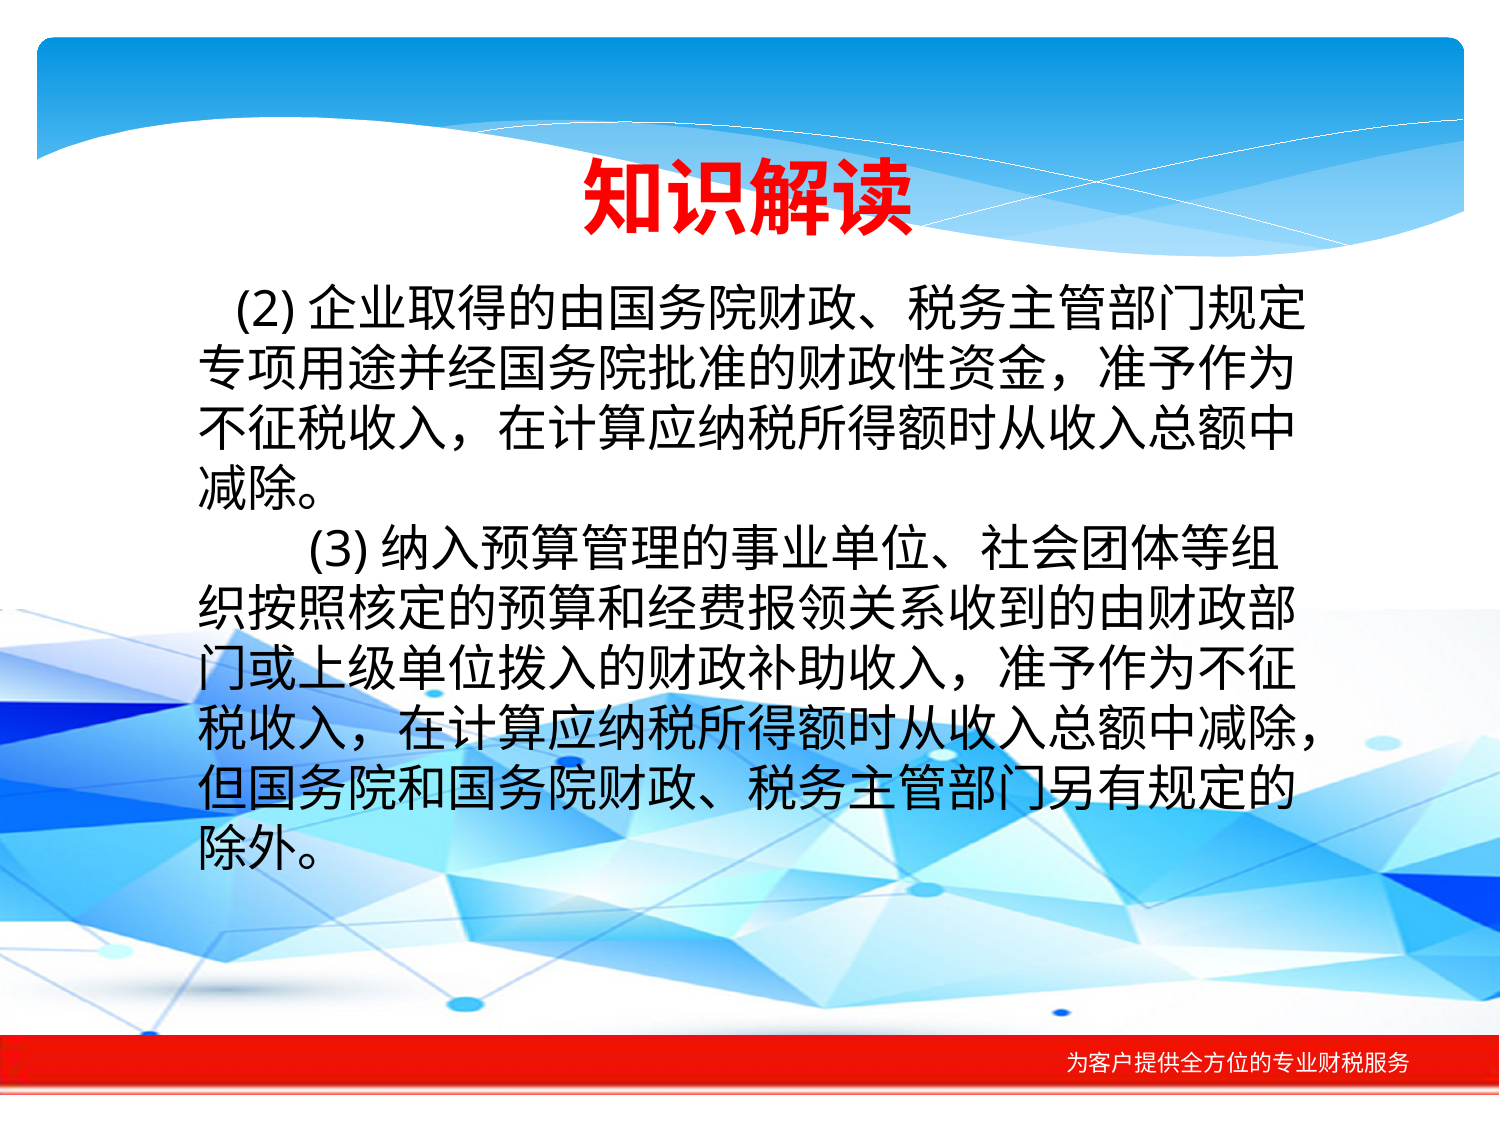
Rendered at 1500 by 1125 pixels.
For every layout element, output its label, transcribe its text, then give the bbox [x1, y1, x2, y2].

text_box 知识解读 [370, 138, 1127, 253]
text_box (2)企业取得的由国务院财政、税务主管部门规定专项用途并经国务院批准的财政性资金，准予作为不征税收入，在计算应纳税所得额时从收入总额中减除。 (3)纳入预算管理的事业单位、社会团体等组织按照核定的预算和经费报领关系收到的由财政部门或上级单位拨入的财政补助收入，准予作为不征税收入，在计算应纳税所得额时从收入总额中减除，但国务院和国务院财政、税务主管部门另有规定的除外。 [182, 269, 1341, 608]
picture [0, 609, 1500, 1095]
